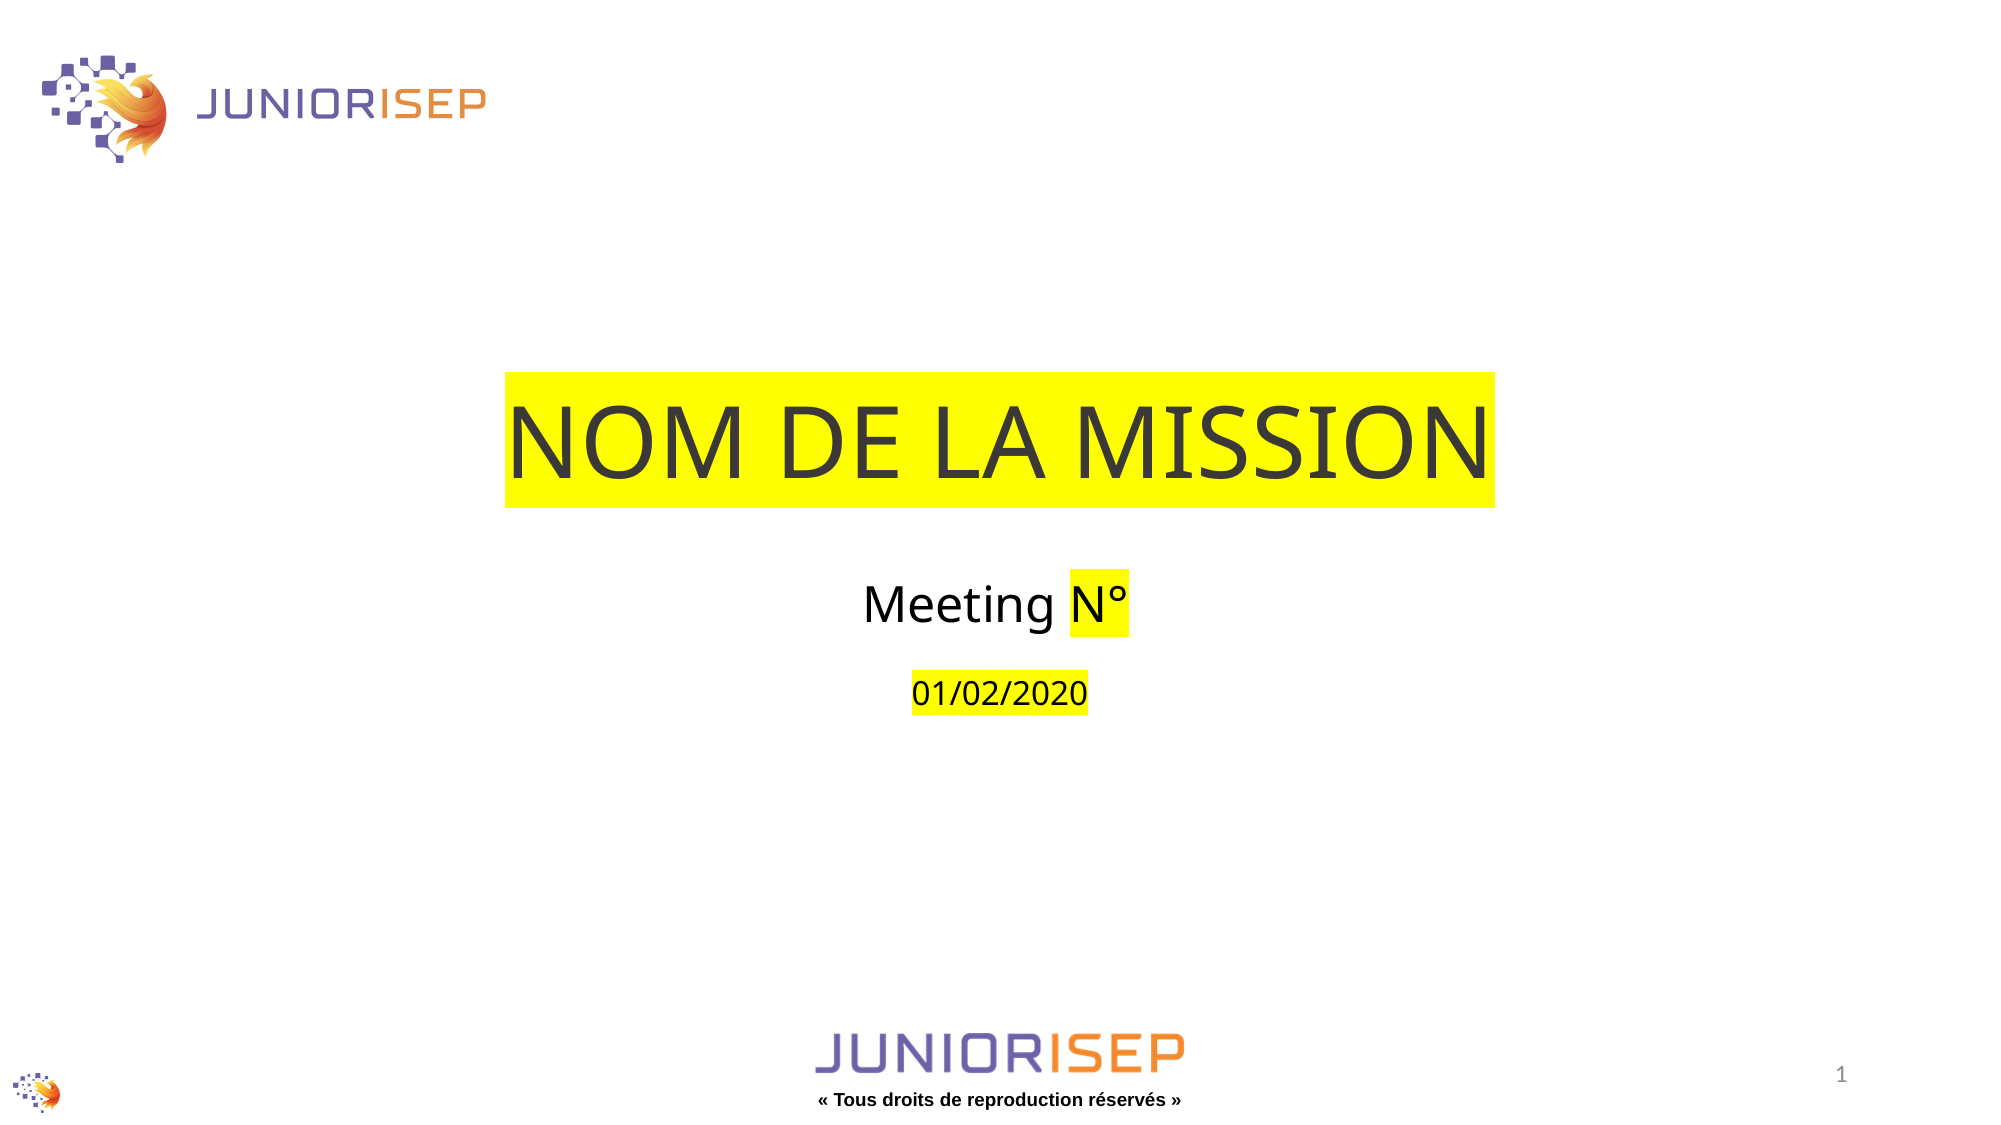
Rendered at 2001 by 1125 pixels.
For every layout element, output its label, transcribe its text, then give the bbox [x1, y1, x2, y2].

picture [13, 12, 517, 197]
title Meeting N° [815, 562, 1176, 641]
text_box 01/02/2020 [820, 641, 1180, 720]
picture [815, 1033, 1185, 1074]
slide_number 1 [1412, 1042, 1863, 1103]
subtitle NOM DE LA MISSION [249, 384, 1750, 479]
picture [13, 1073, 60, 1113]
text_box « Tous droits de reproduction réservés » [815, 1087, 1184, 1113]
